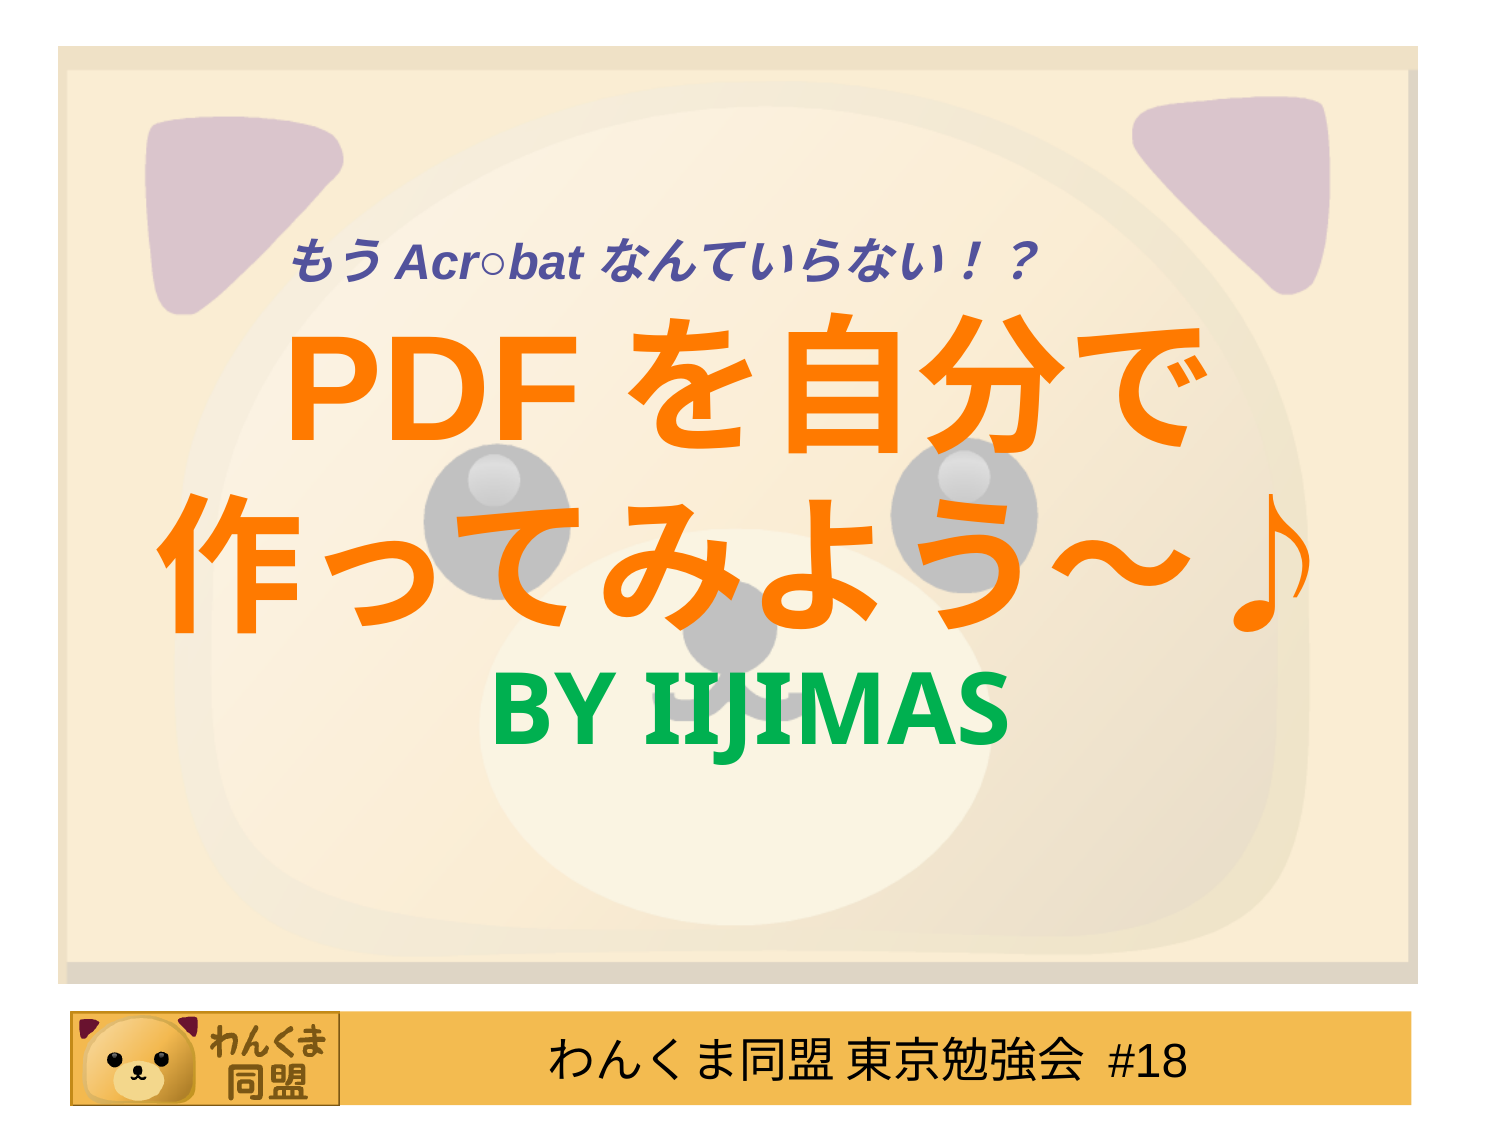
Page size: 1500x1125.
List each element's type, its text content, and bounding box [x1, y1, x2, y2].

subtitle By IIJIMAS [224, 637, 1276, 926]
picture [70, 1011, 340, 1106]
title PDFを自分で 作ってみよう～♪ [112, 349, 1388, 591]
picture [58, 46, 1418, 984]
text_box もうAcr○batなんていらない！？ [269, 222, 1254, 298]
